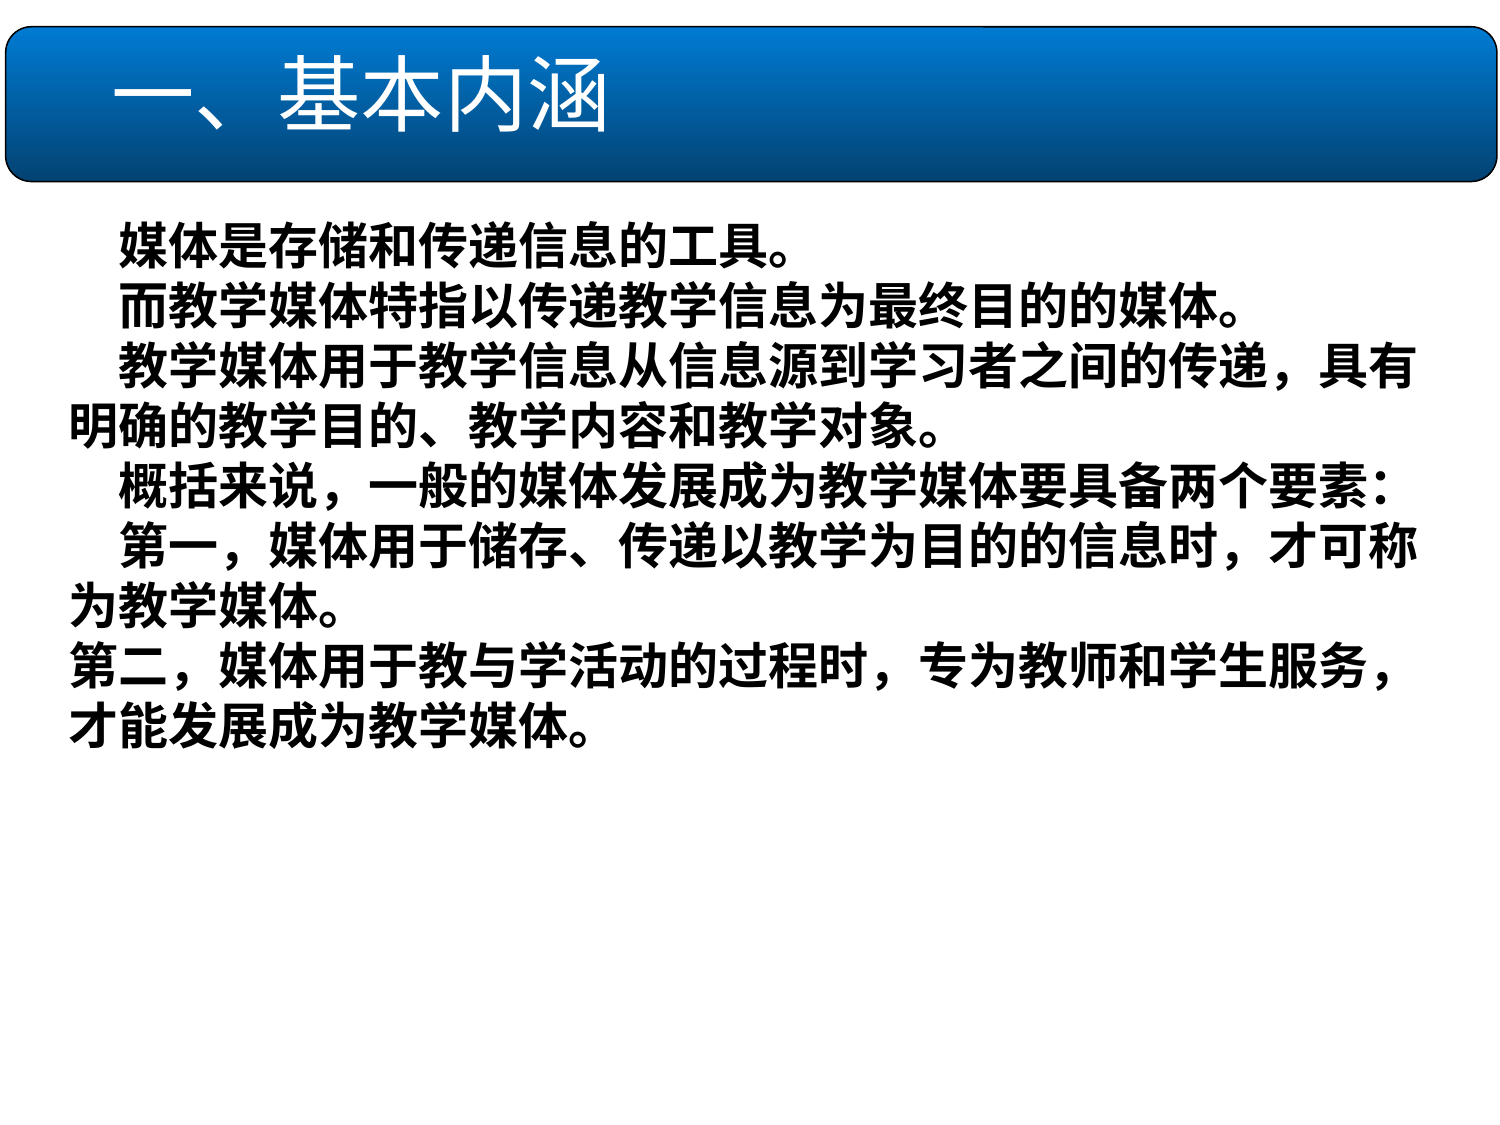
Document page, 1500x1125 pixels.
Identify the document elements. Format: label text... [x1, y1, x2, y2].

text_box 媒体是存储和传递信息的工具。 而教学媒体特指以传递教学信息为最终目的的媒体。 教学媒体用于教学信息从信息源到学习者之间的传递，具有明确的教学目的、教学内容和教学对象。 概括来说，一般的媒体发展成为教学媒体要具备两个要素： 第一，媒体用于储存、传递以教学为目的的信息时，才可称为教学媒体。 第二，媒体用于教与学活动的过程时，专为教师和学生服务，才能发展成为教学媒体。 [53, 207, 1449, 763]
text_box 一、基本内涵 [5, 26, 1497, 182]
